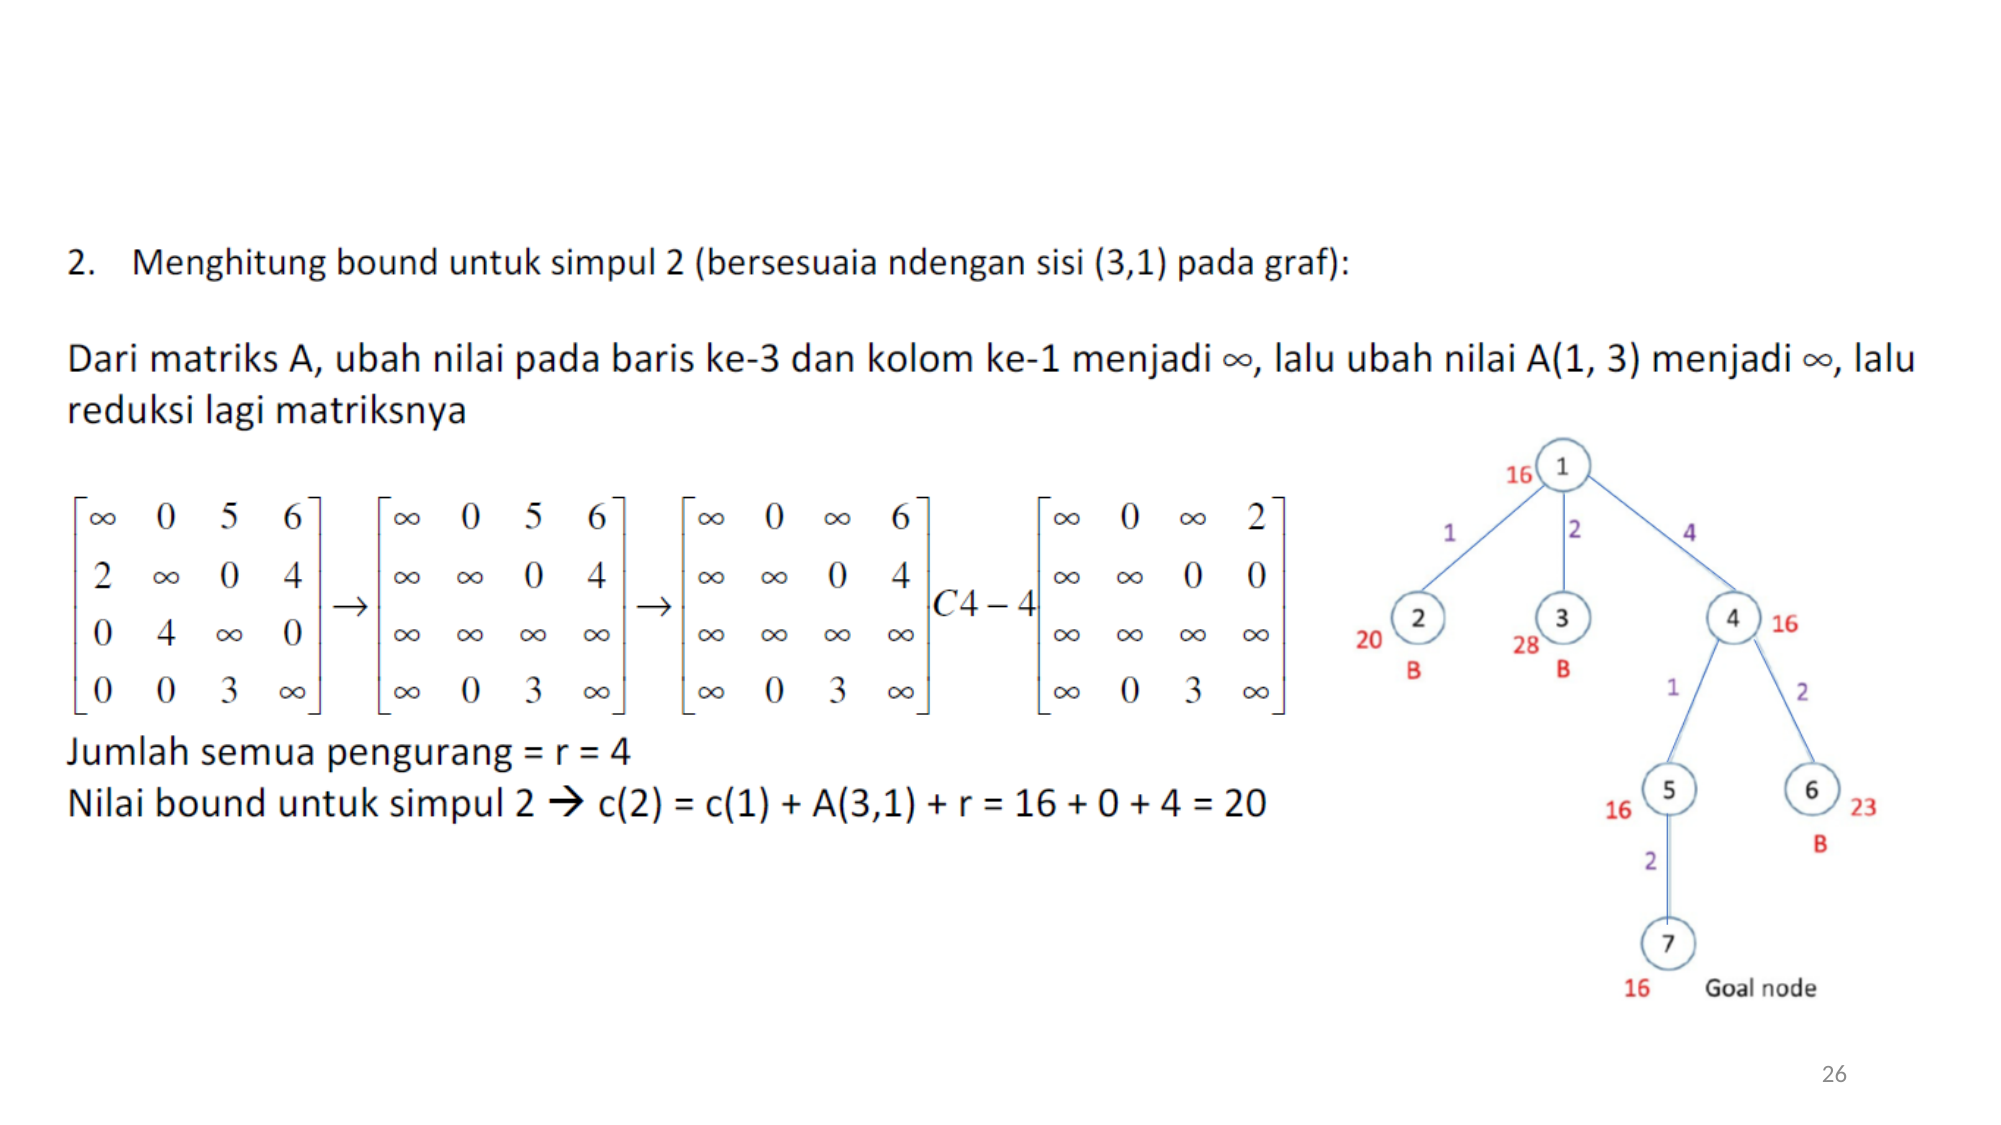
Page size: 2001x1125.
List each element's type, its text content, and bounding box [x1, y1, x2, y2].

slide_number 26 [1412, 1042, 1863, 1103]
picture [35, 229, 1975, 1007]
